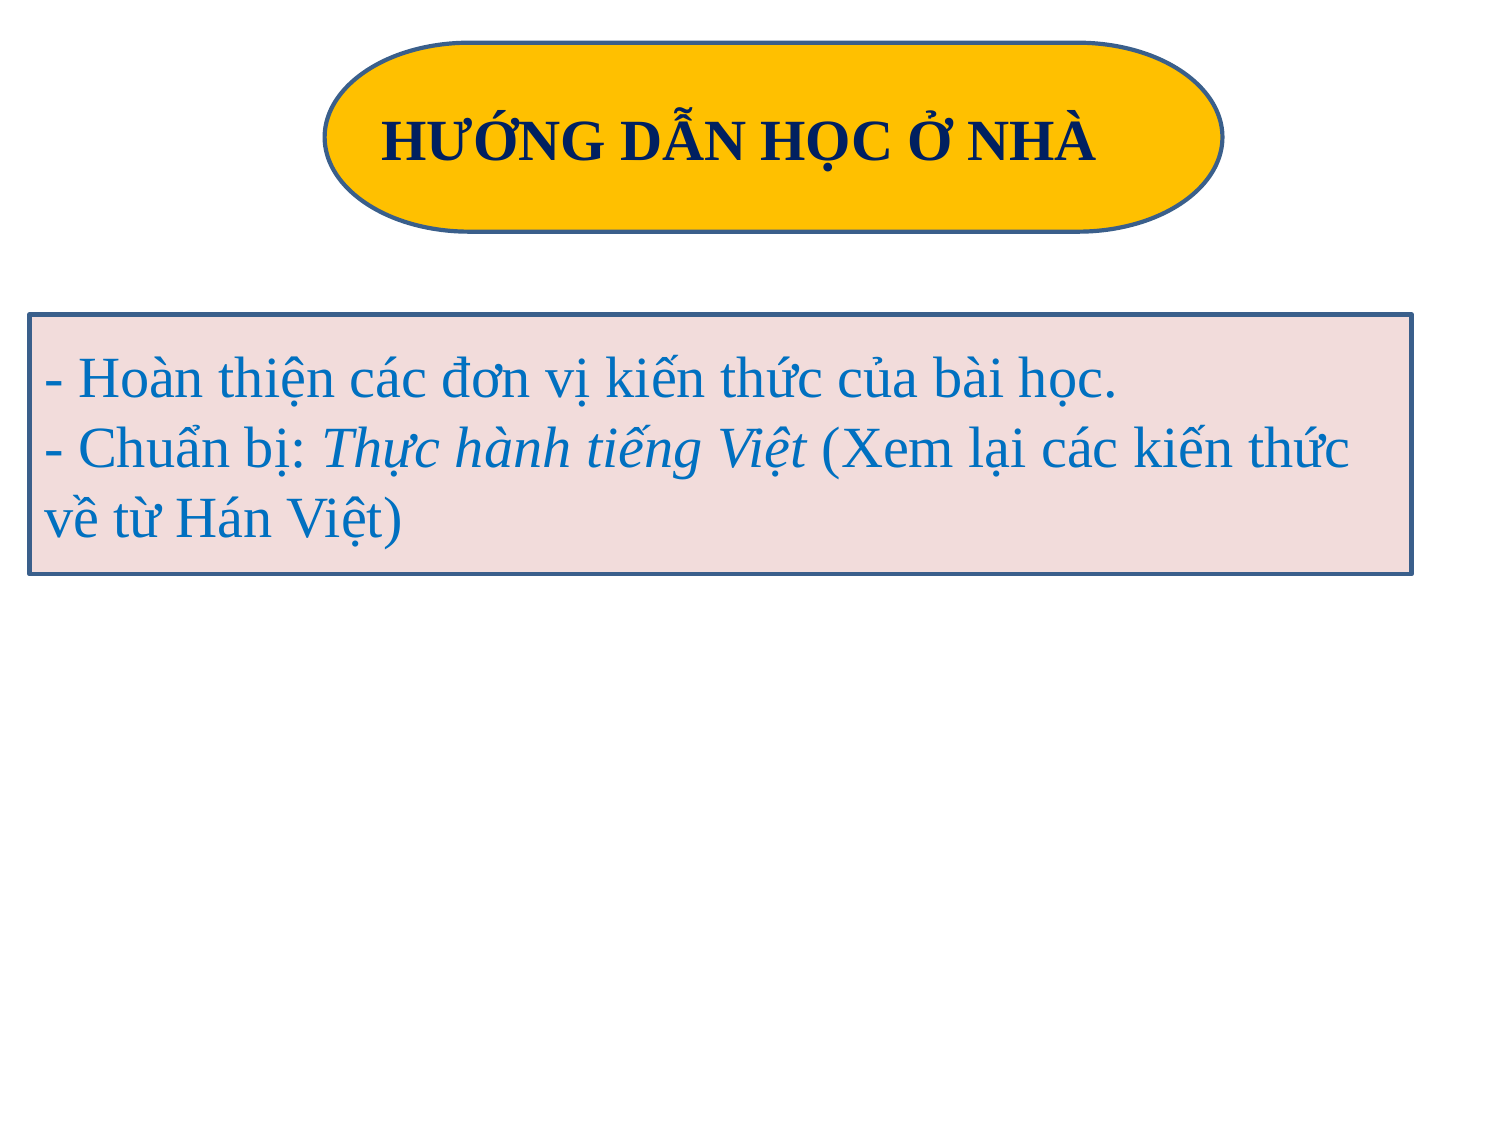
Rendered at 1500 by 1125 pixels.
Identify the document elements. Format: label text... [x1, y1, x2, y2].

text_box - Hoàn thiện các đơn vị kiến thức của bài học. - Chuẩn bị: Thực hành tiếng Việt (Xem lại các kiến thức về từ Hán Việt) [27, 312, 1414, 576]
text_box HƯỚNG DẪN HỌC Ở NHÀ [322, 40, 1225, 234]
